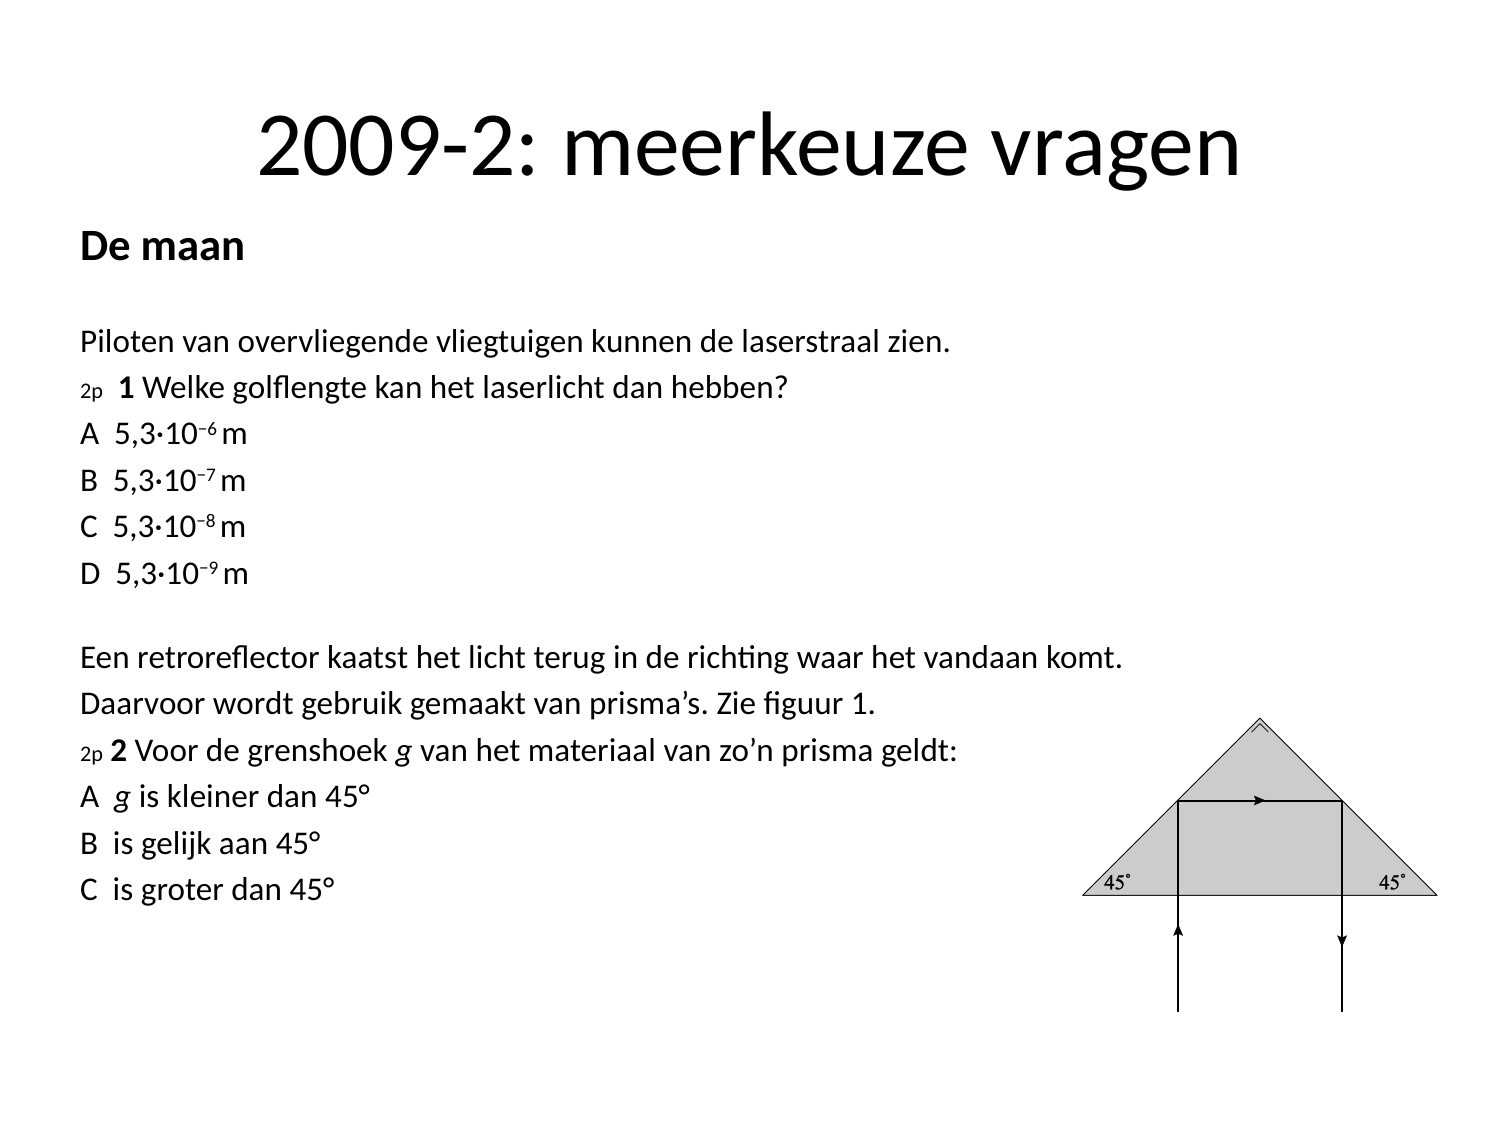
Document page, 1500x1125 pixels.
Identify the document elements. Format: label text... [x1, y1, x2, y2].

picture [1080, 715, 1440, 1013]
list De maan Piloten van overvliegende vliegtuigen kunnen de laserstraal zien. 2p 1 Welke golflengte kan het laserlicht dan hebben? A 5,3·10−6 m B 5,3·10−7 m C 5,3·10−8 m D 5,3·10−9 m Een retroreflector kaatst het licht terug in de richting waar het vandaan komt. Daarvoor wordt gebruik gemaakt van prisma’s. Zie figuur 1. 2p 2 Voor de grenshoek g van het materiaal van zo’n prisma geldt: A g is kleiner dan 45° B is gelijk aan 45° C is groter dan 45° [64, 208, 1415, 1047]
title 2009-2: meerkeuze vragen [75, 45, 1425, 233]
